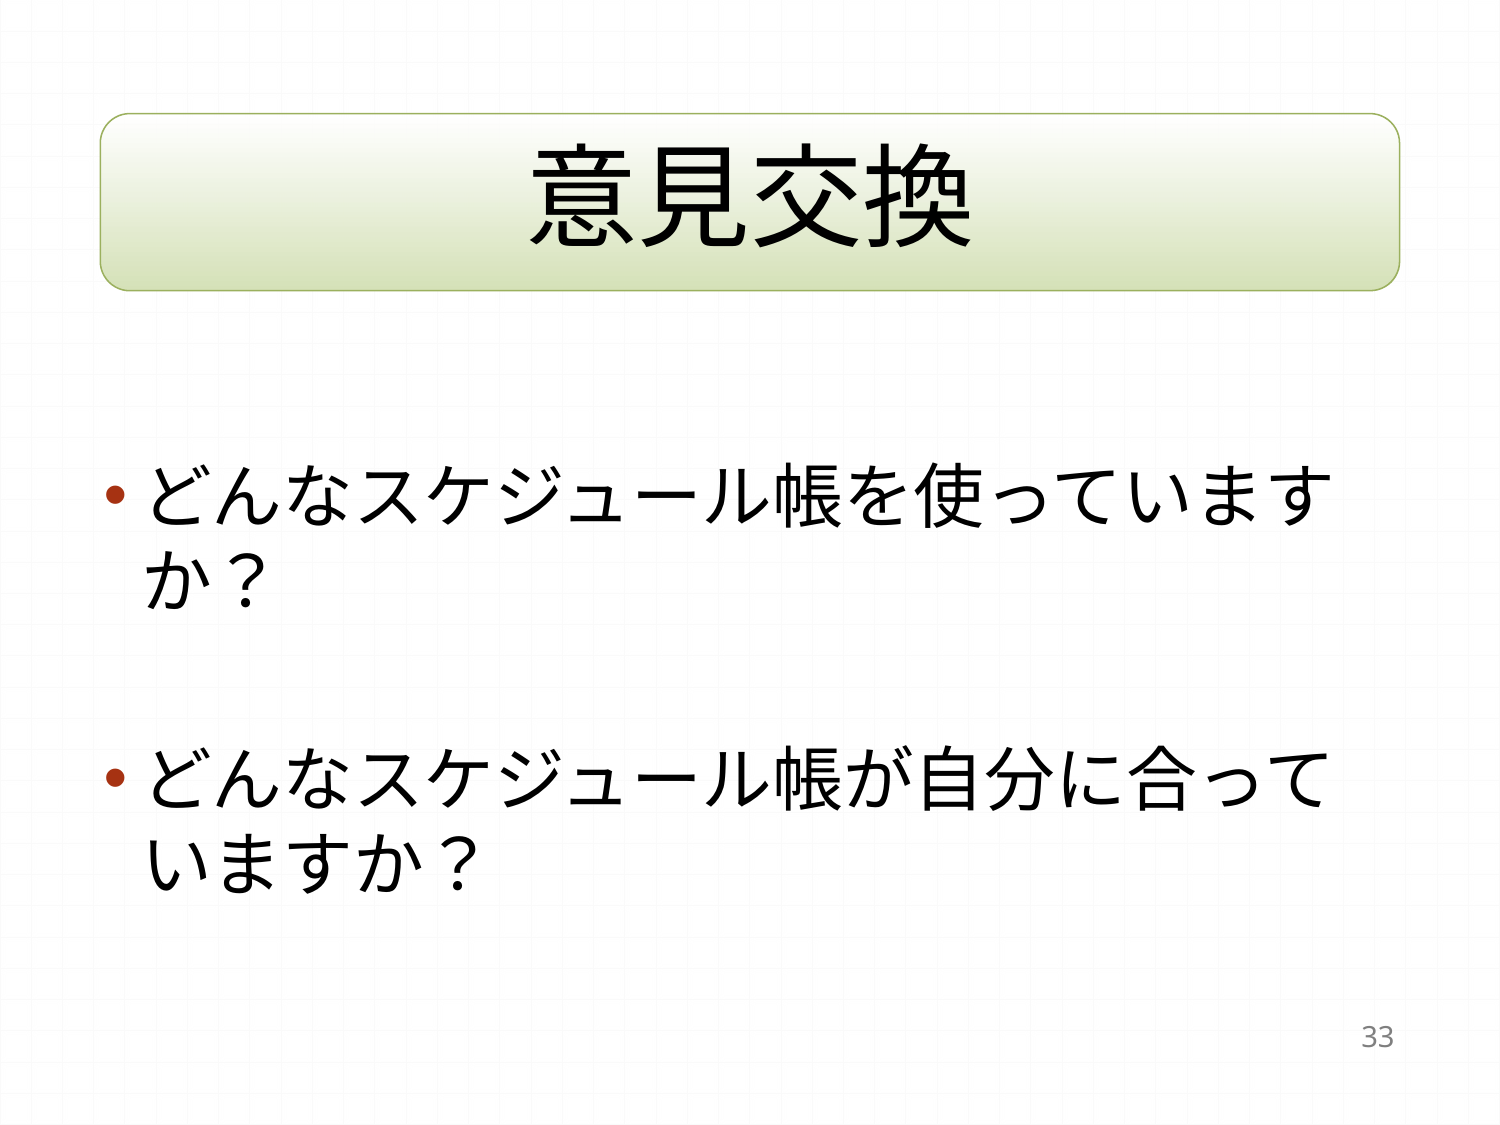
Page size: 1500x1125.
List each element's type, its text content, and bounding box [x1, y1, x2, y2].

slide_number 33 [1059, 1008, 1410, 1069]
list どんなスケジュール帳を使っていますか？ どんなスケジュール帳が自分に合っていますか？ [88, 444, 1408, 909]
title 意見交換 [90, 71, 1410, 315]
